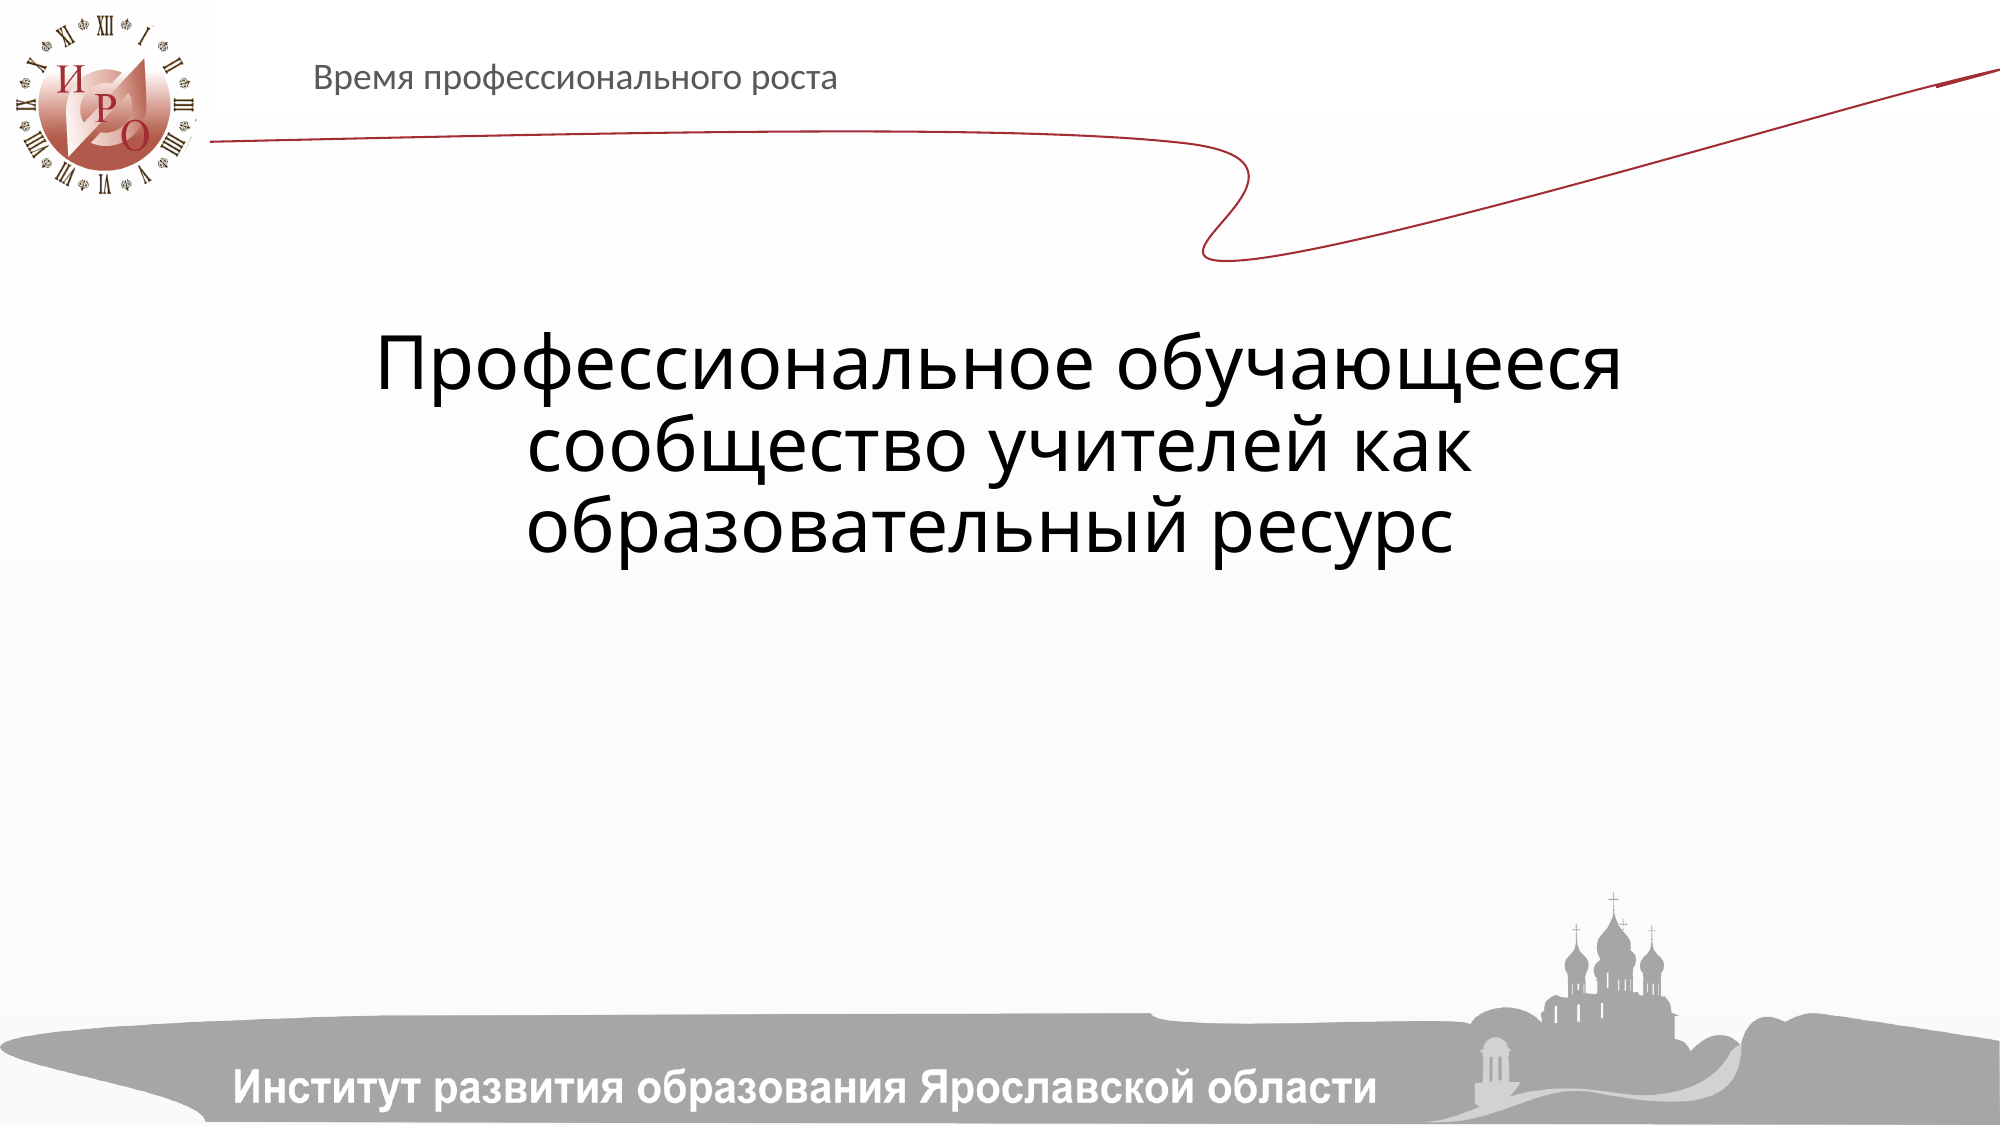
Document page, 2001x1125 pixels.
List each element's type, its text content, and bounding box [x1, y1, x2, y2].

text_box [210, 68, 2000, 184]
picture [0, 0, 210, 210]
title Профессиональное обучающееся сообщество учителей как образовательный ресурс [249, 184, 1750, 576]
text_box Время профессионального роста [298, 44, 863, 105]
picture [0, 892, 2000, 1125]
